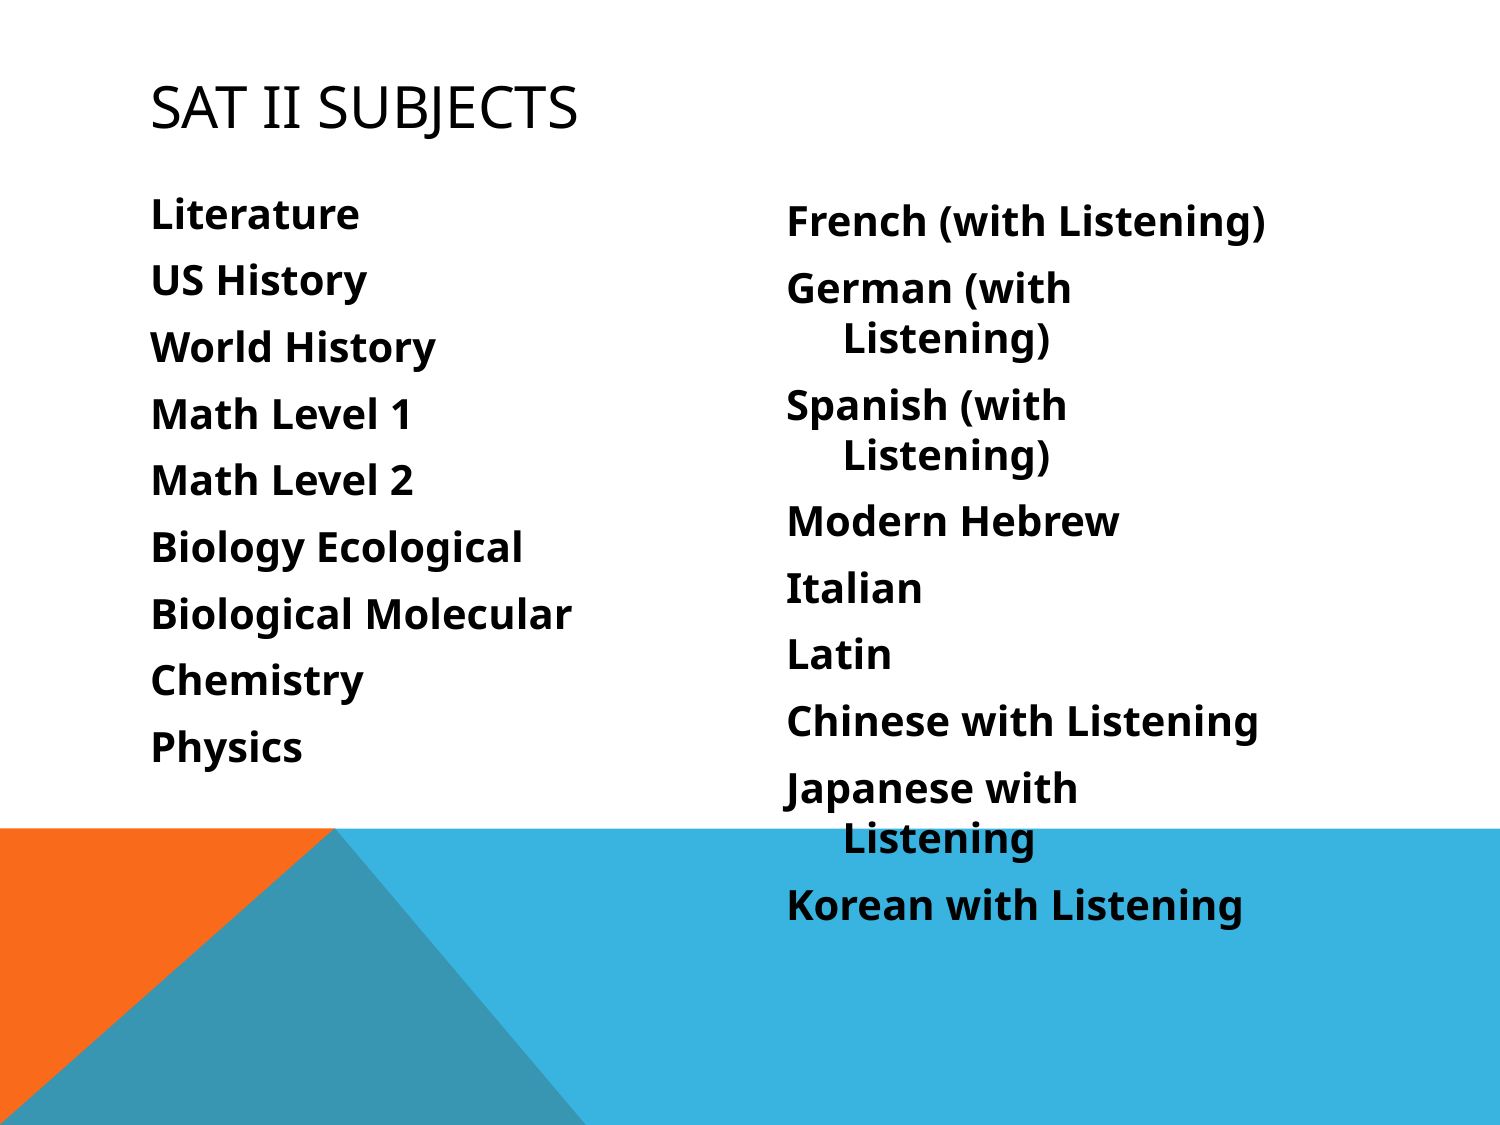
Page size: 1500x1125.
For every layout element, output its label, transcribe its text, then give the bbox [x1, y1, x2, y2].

list French (with Listening) German (with Listening) Spanish (with Listening) Modern Hebrew Italian Latin Chinese with Listening Japanese with Listening Korean with Listening [771, 179, 1296, 789]
title SAT II Subjects [135, 60, 1369, 150]
list Literature US History World History Math Level 1 Math Level 2 Biology Ecological Biological Molecular Chemistry Physics [135, 179, 660, 789]
